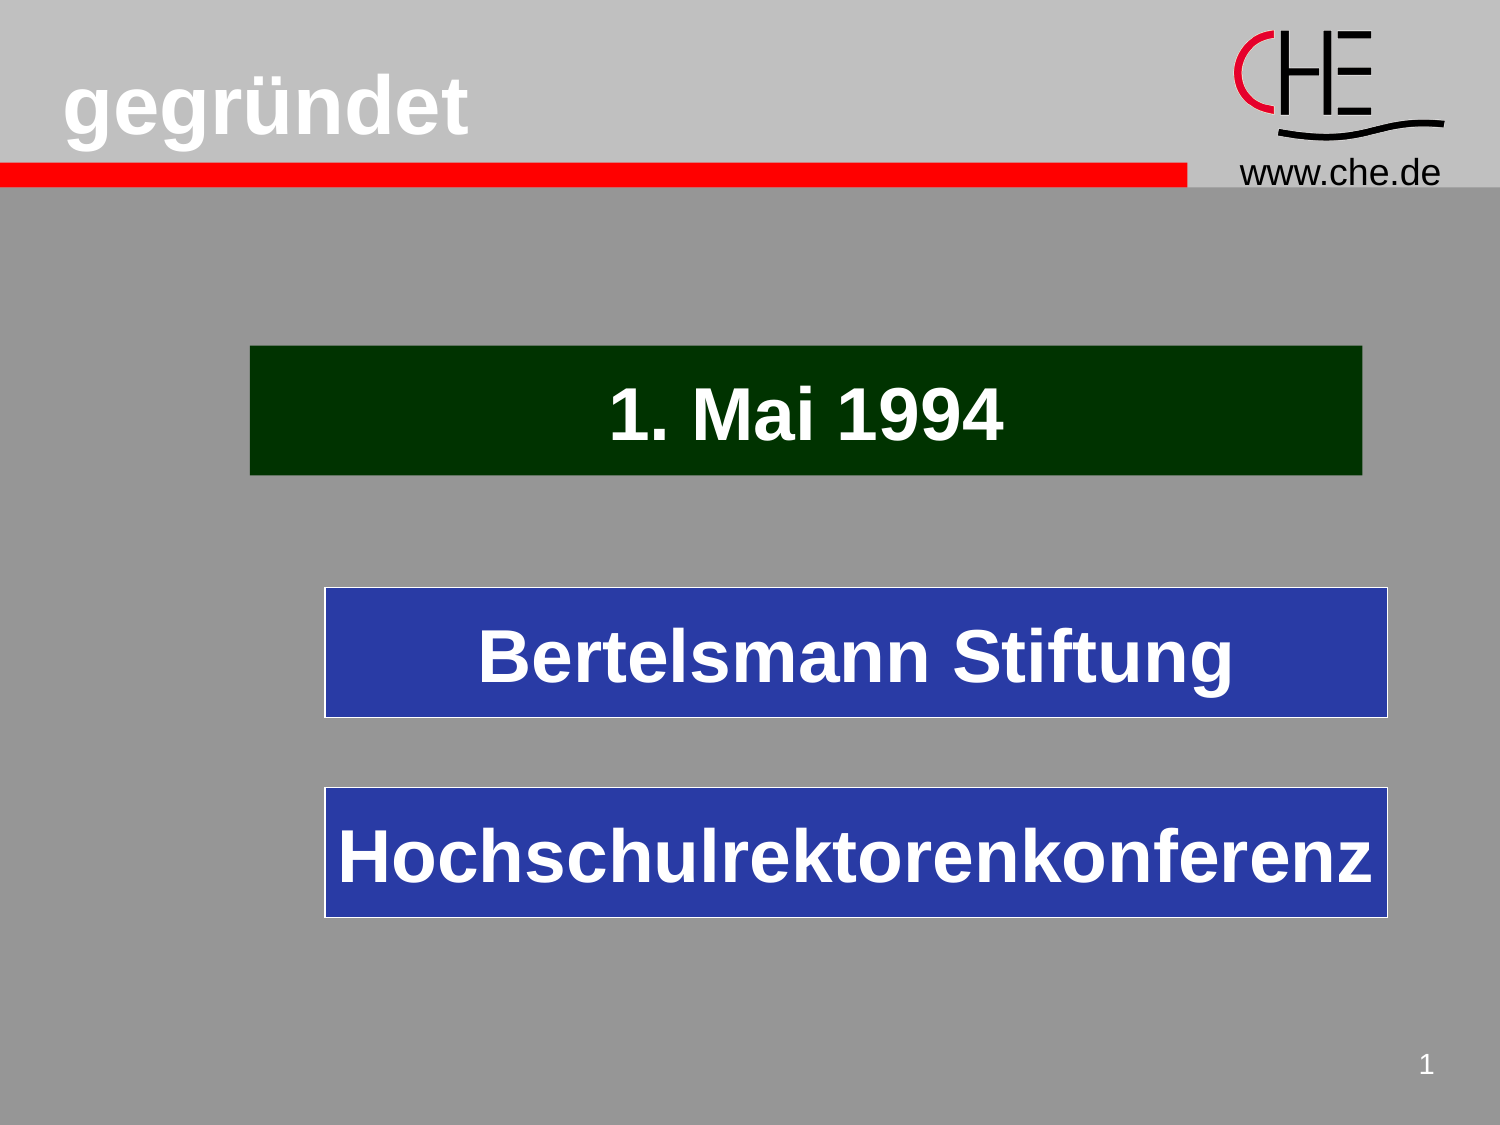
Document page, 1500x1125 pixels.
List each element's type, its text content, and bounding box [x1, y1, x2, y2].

title gegründet [47, 45, 900, 158]
slide_number 1 [1362, 1037, 1450, 1100]
picture [1233, 27, 1446, 143]
text_box Bertelsmann Stiftung [324, 587, 1388, 718]
text_box Hochschulrektorenkonferenz [324, 787, 1388, 918]
text_box 1. Mai 1994 [249, 345, 1363, 476]
text_box [1262, 24, 1475, 100]
